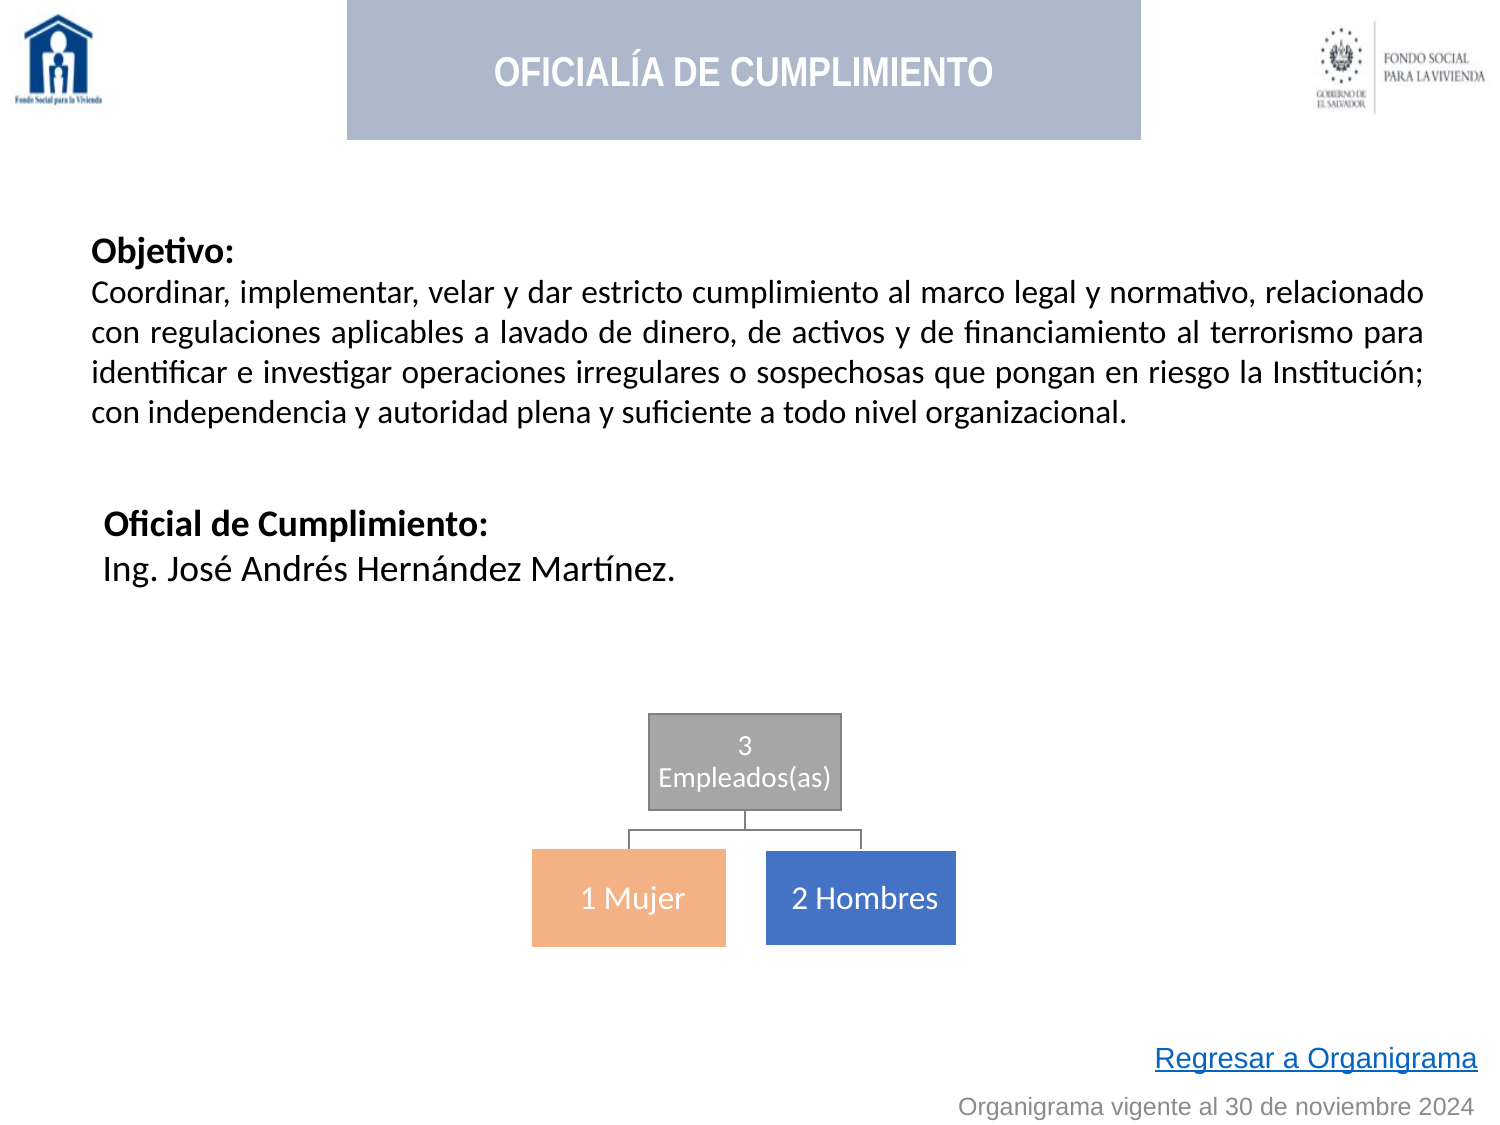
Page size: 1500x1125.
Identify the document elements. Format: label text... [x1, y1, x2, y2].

text_box OFICIALÍA DE CUMPLIMIENTO [347, 0, 1141, 140]
footer Organigrama vigente al 30 de noviembre 2024 [916, 1075, 1500, 1125]
text_box Oficial de Cumplimiento: Ing. José Andrés Hernández Martínez. [29, 491, 750, 597]
text_box Regresar a Organigrama [1139, 1031, 1500, 1075]
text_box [498, 714, 993, 947]
picture [0, 0, 1500, 1125]
text_box Objetivo: Coordinar, implementar, velar y dar estricto cumplimiento al marco legal y normativo, relacionado con regulaciones aplicables a lavado de dinero, de activos y de financiamiento al terrorismo para identificar e investigar operaciones irregulares o sospechosas que pongan en riesgo la Institución; con independencia y autoridad plena y suficiente a todo nivel organizacional. [76, 218, 1442, 438]
